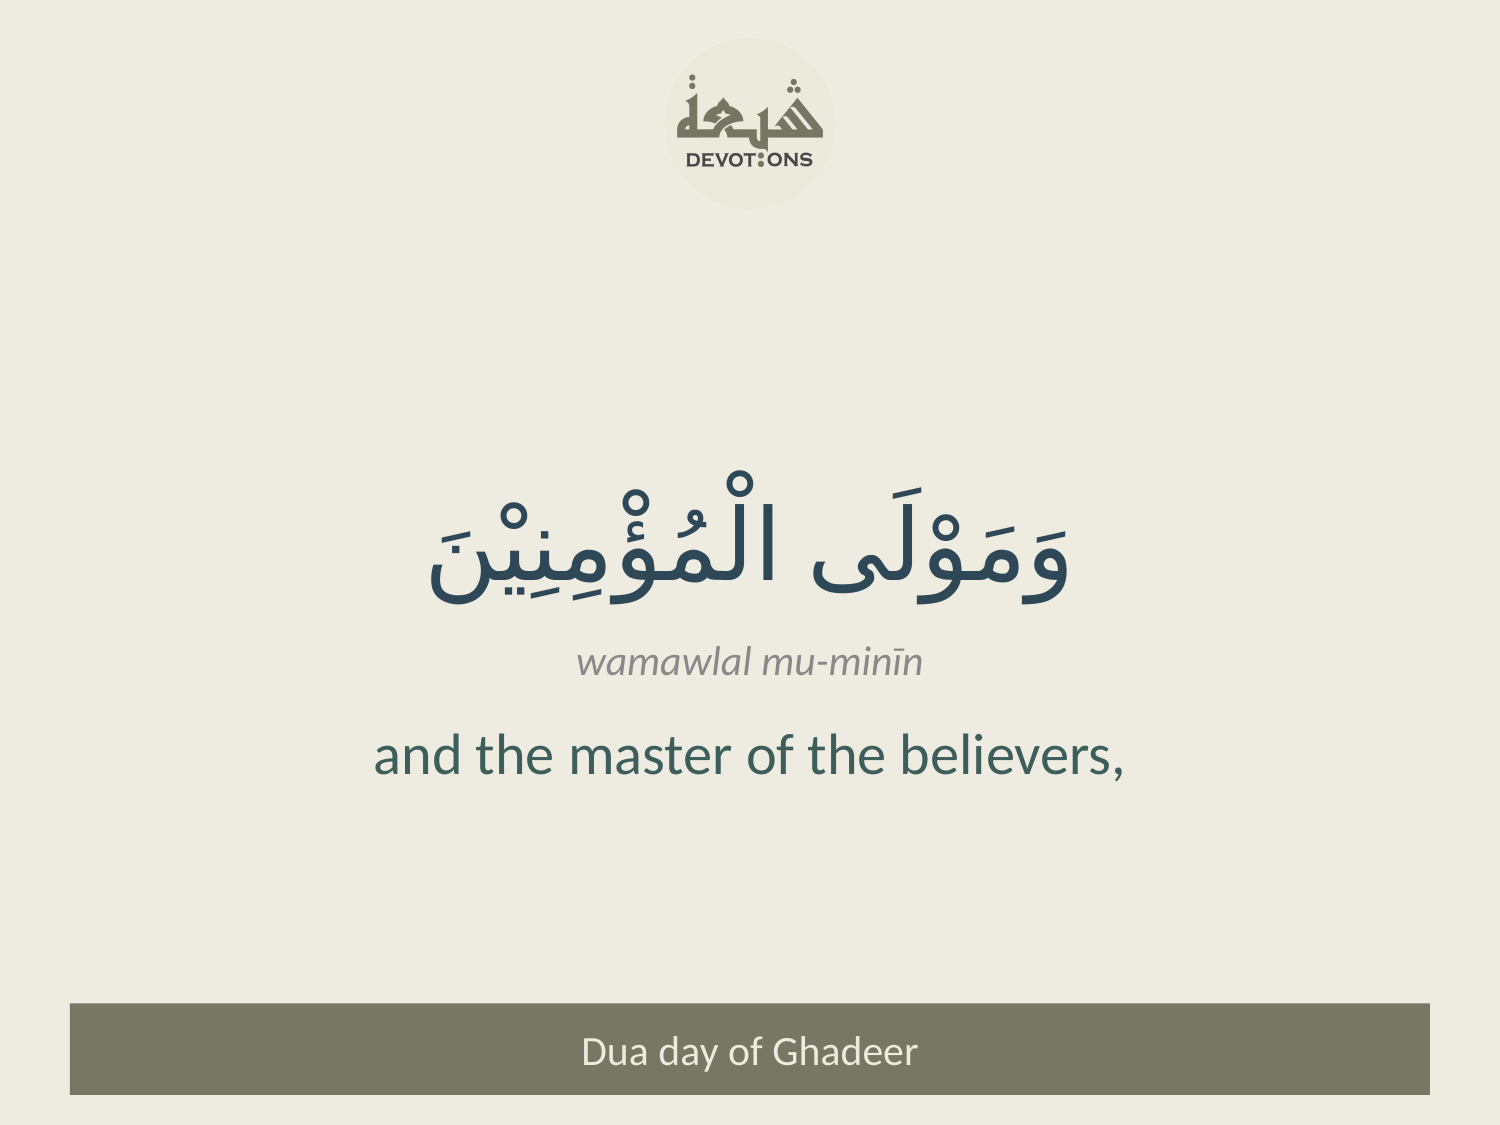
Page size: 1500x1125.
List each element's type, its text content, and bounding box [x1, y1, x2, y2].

picture [656, 29, 844, 203]
list وَمَوْلَى الْمُؤْمِنِيْنَ wamawlal mu-minīn and the master of the believers, [69, 203, 1430, 1003]
list Dua day of Ghadeer [69, 1003, 1430, 1095]
